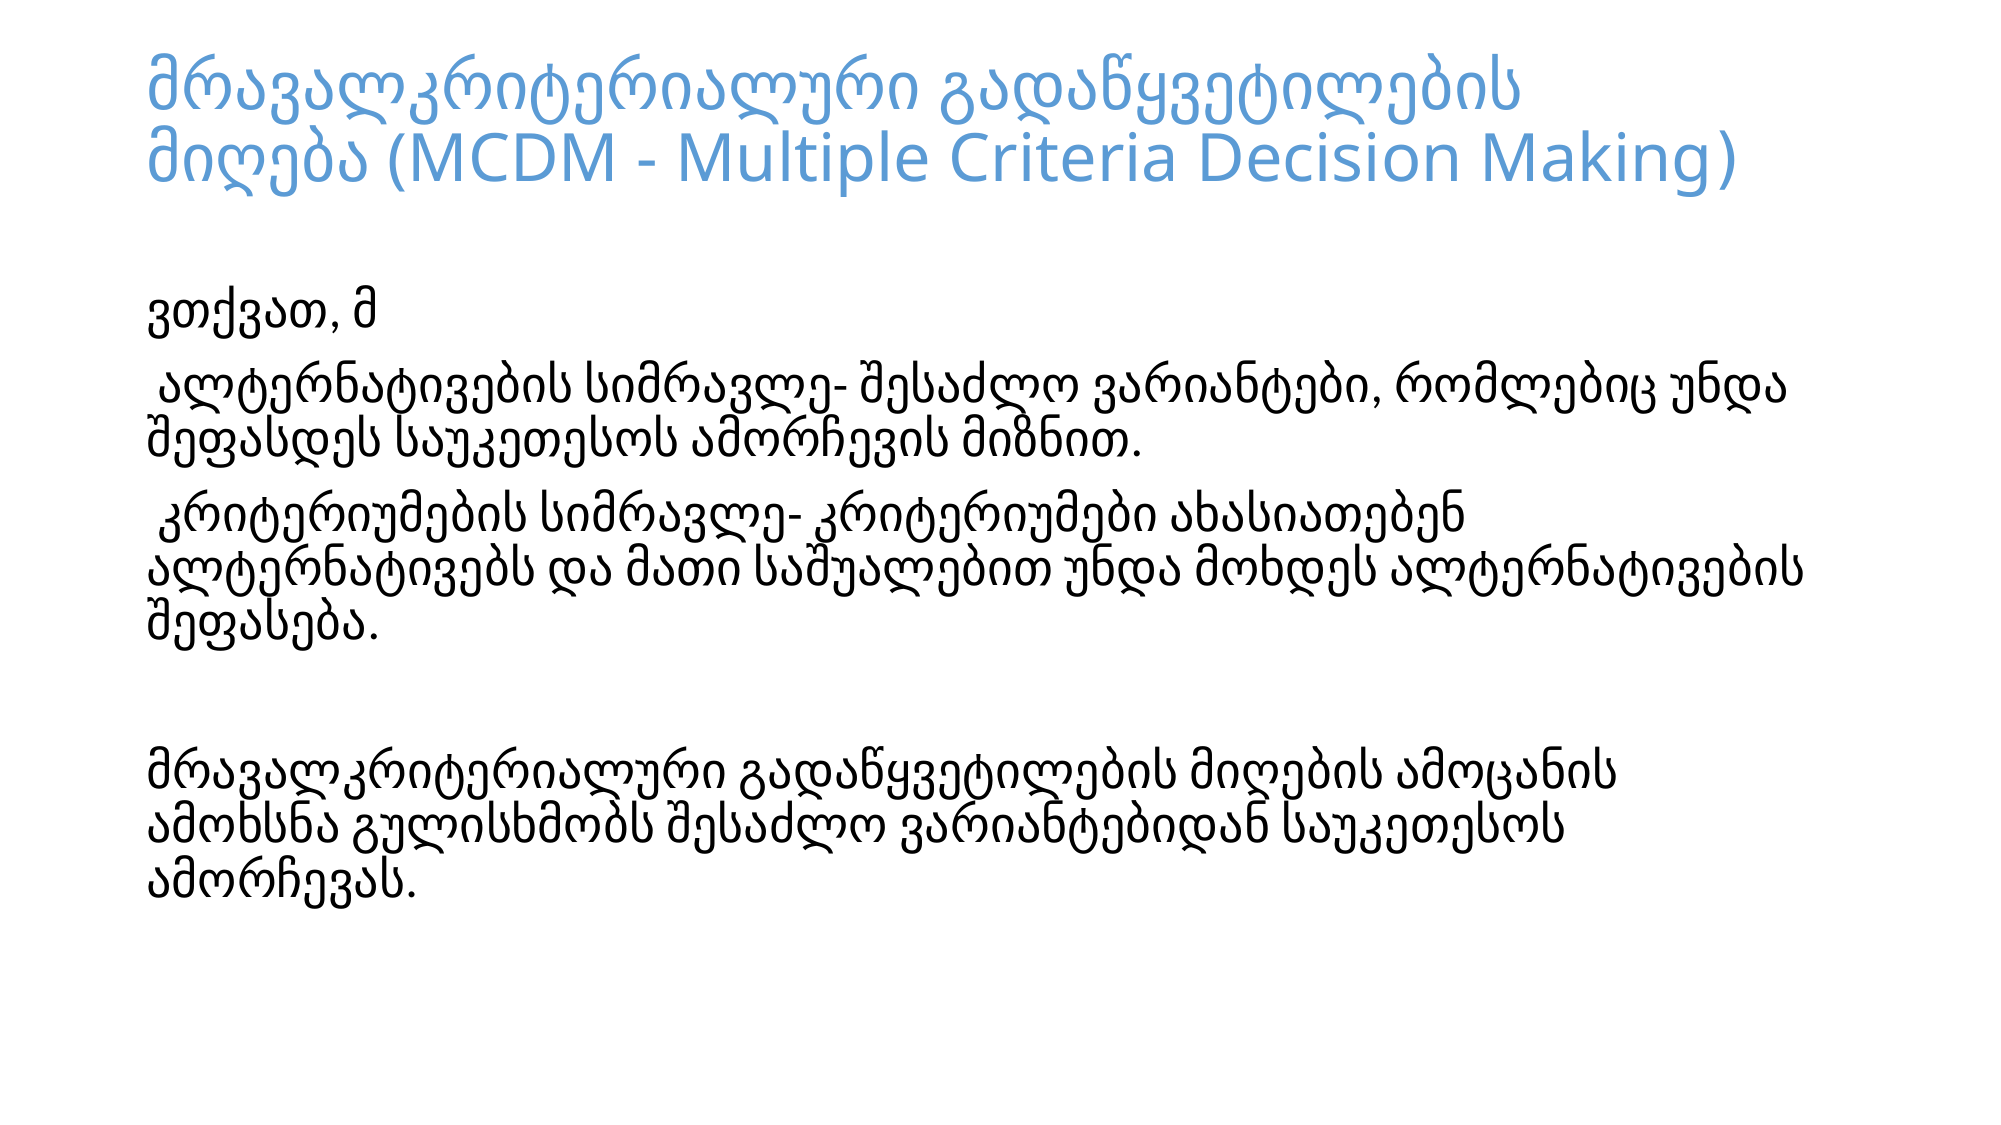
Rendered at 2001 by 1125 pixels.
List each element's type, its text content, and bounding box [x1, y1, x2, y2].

title მრავალკრიტერიალური გადაწყვეტილების მიღება (MCDM - Multiple Criteria Decision Making) [131, 57, 1757, 191]
